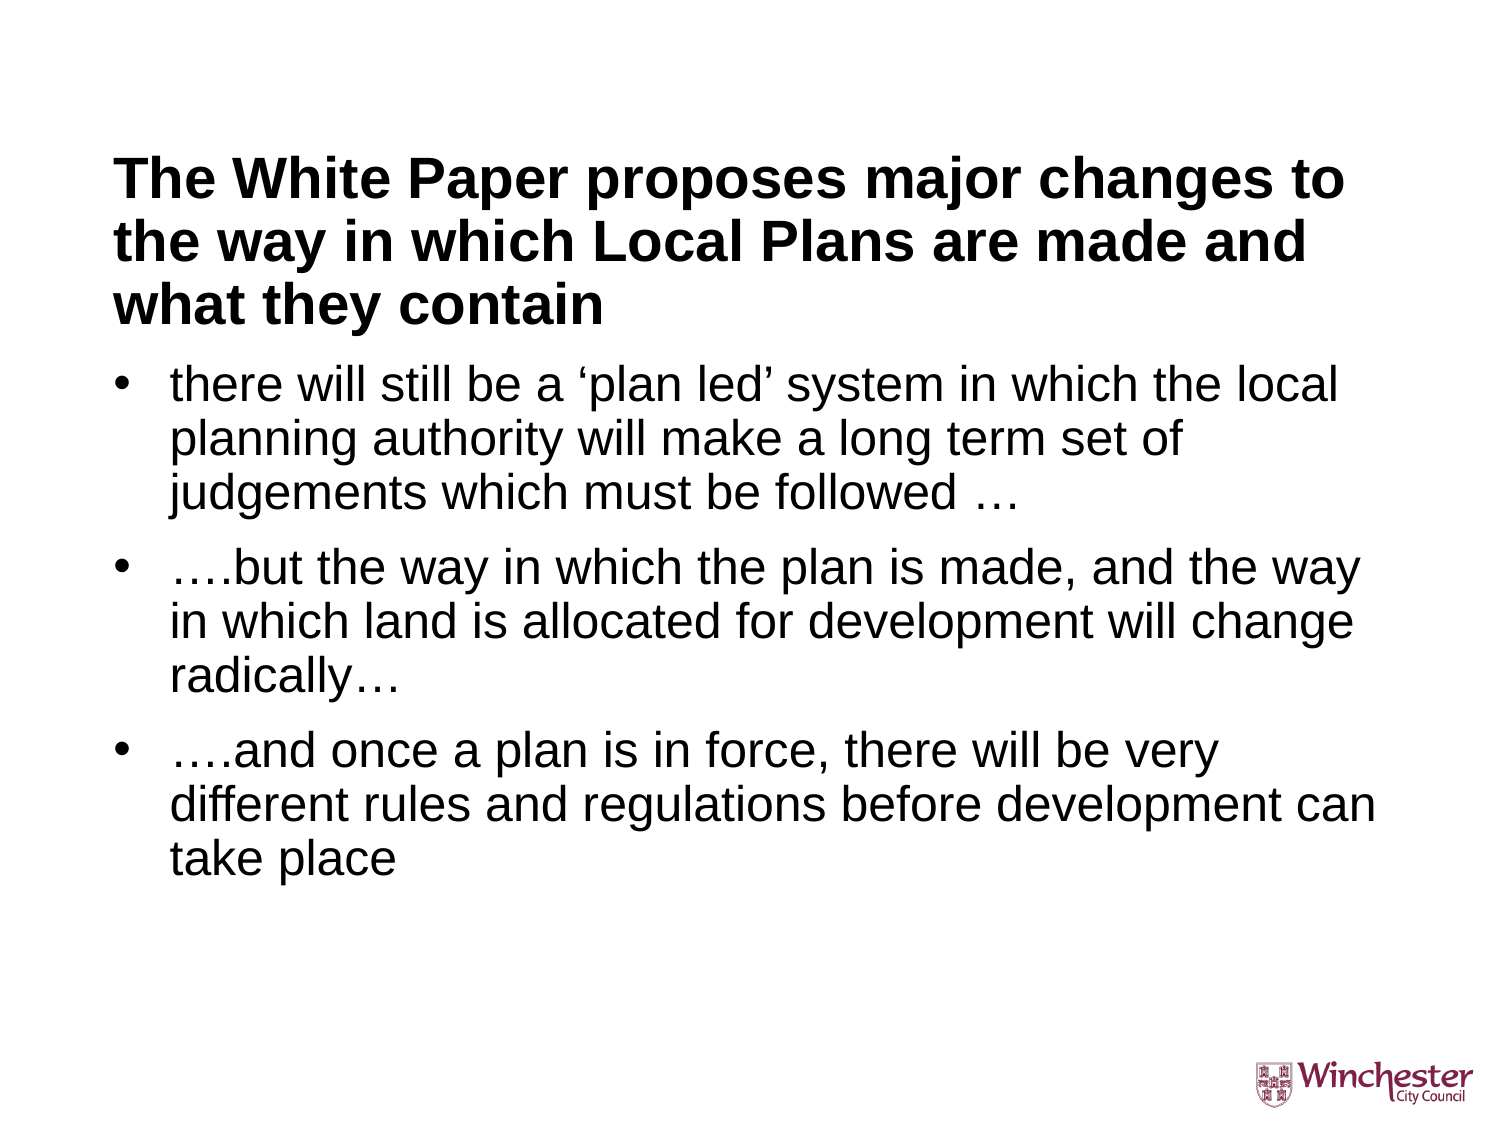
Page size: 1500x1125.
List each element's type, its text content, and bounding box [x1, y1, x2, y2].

list The White Paper proposes major changes to the way in which Local Plans are made and what they contain there will still be a ‘plan led’ system in which the local planning authority will make a long term set of judgements which must be followed … ….but the way in which the plan is made, and the way in which land is allocated for development will change radically… ….and once a plan is in force, there will be very different rules and regulations before development can take place [98, 141, 1393, 904]
picture [1253, 1056, 1474, 1112]
